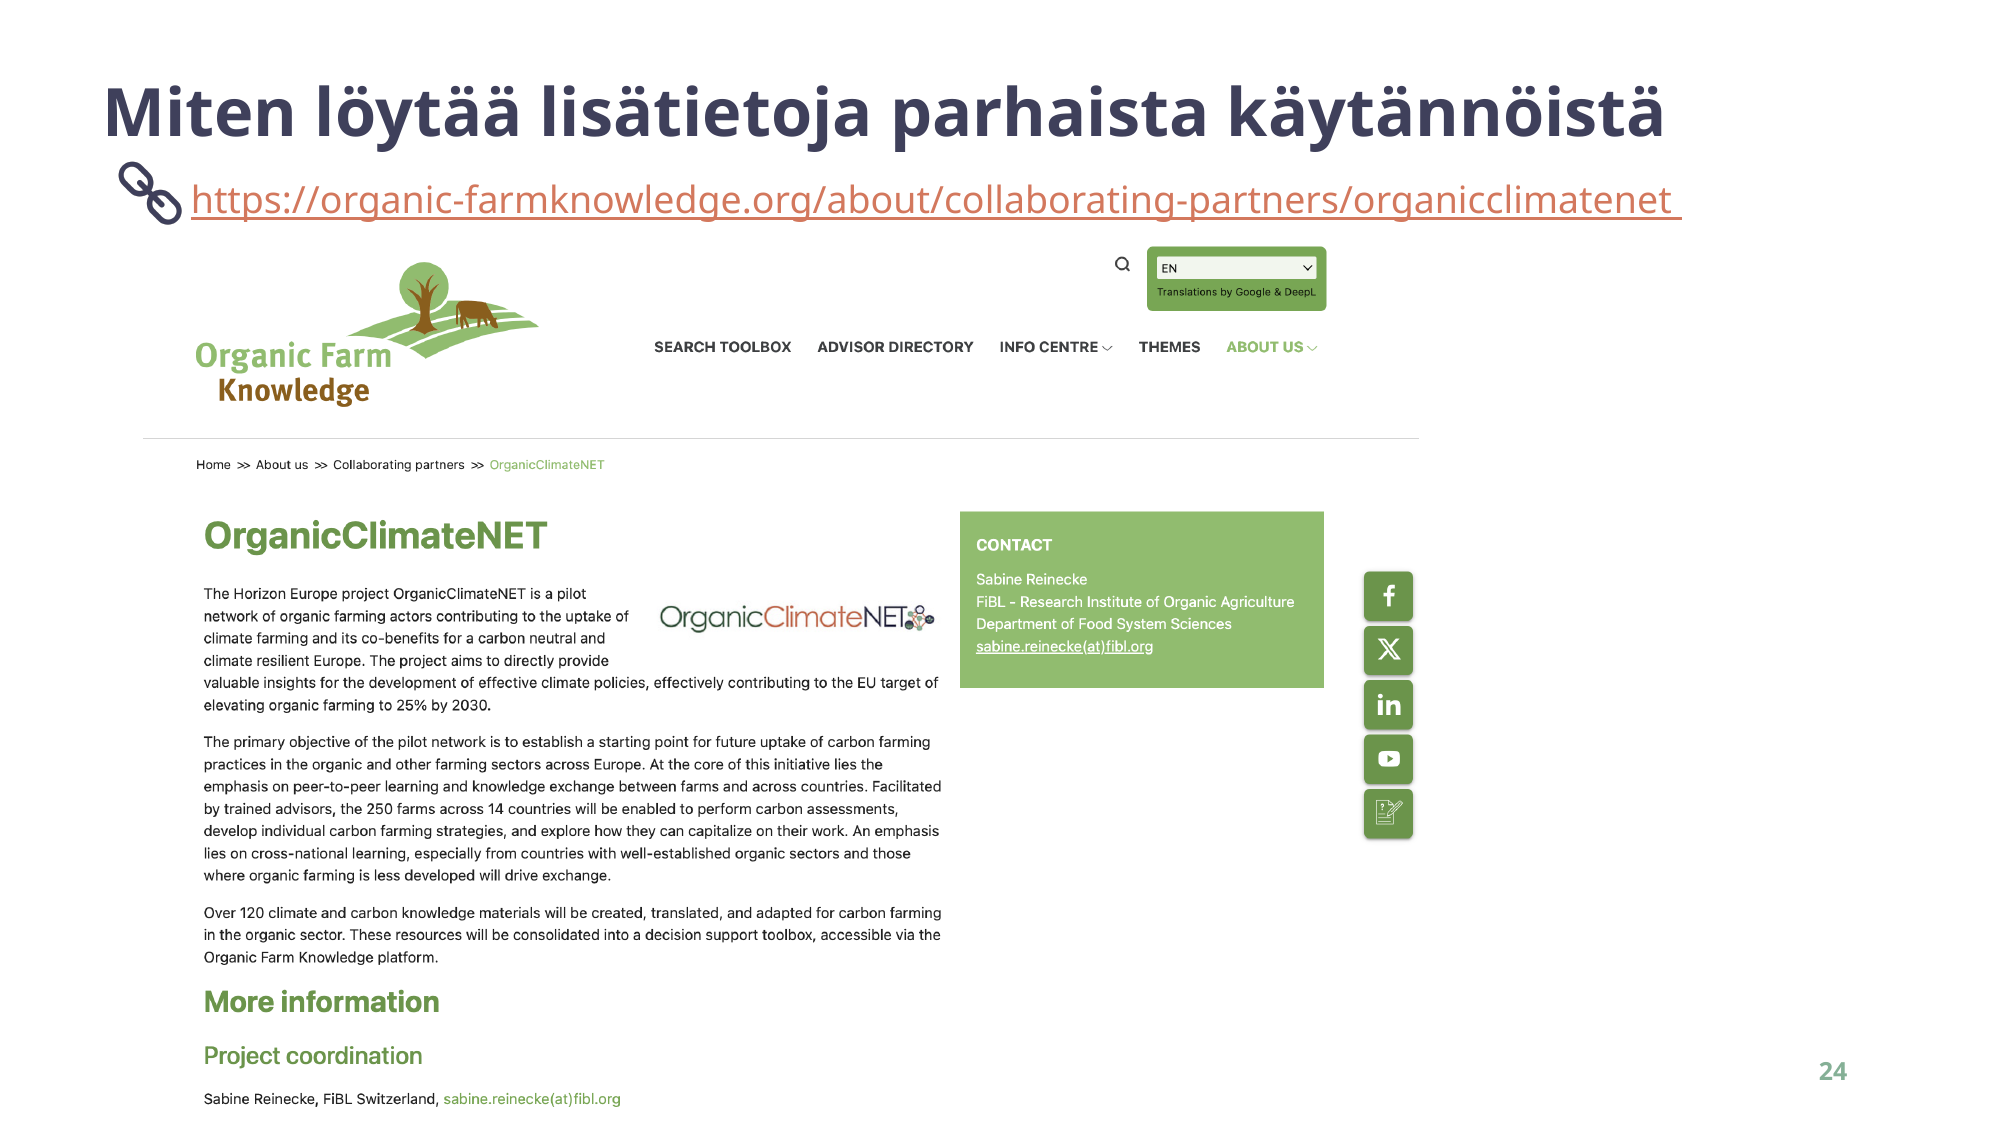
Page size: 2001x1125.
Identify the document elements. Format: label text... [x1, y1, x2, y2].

slide_number 24 [1770, 1042, 1863, 1103]
title Miten löytää lisätietoja parhaista käytännöistä [102, 67, 1721, 163]
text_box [102, 236, 1770, 1125]
picture [106, 149, 194, 237]
list https://organic-farmknowledge.org/about/collaborating-partners/organicclimatenet [194, 169, 1810, 239]
